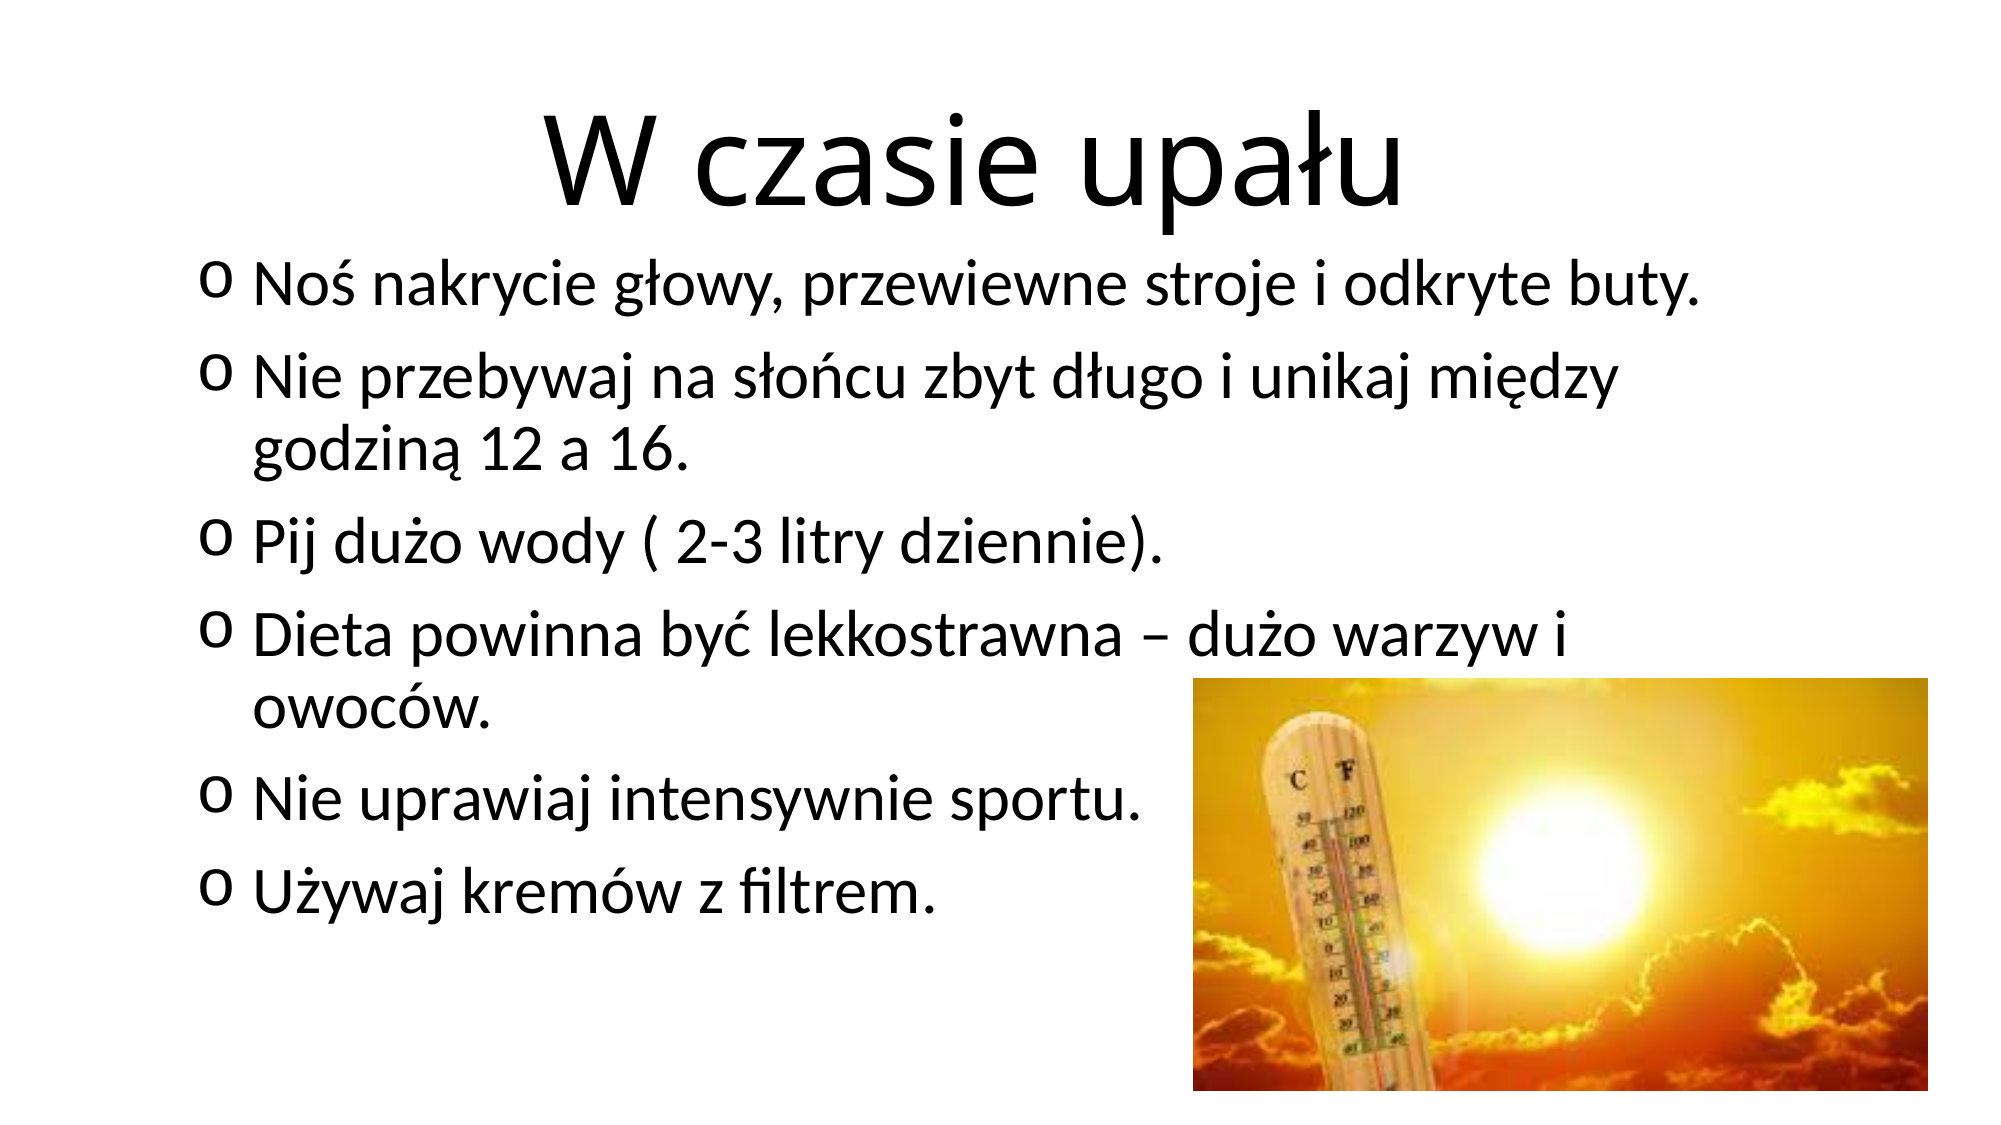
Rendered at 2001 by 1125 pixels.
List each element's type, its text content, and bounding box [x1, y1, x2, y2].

subtitle Noś nakrycie głowy, przewiewne stroje i odkryte buty. Nie przebywaj na słońcu zbyt długo i unikaj między godziną 12 a 16. Pij dużo wody ( 2-3 litry dziennie). Dieta powinna być lekkostrawna – dużo warzyw i owoców. Nie uprawiaj intensywnie sportu. Używaj kremów z filtrem. [181, 240, 1750, 940]
picture [1193, 678, 1928, 1092]
title W czasie upału [249, 76, 1703, 240]
